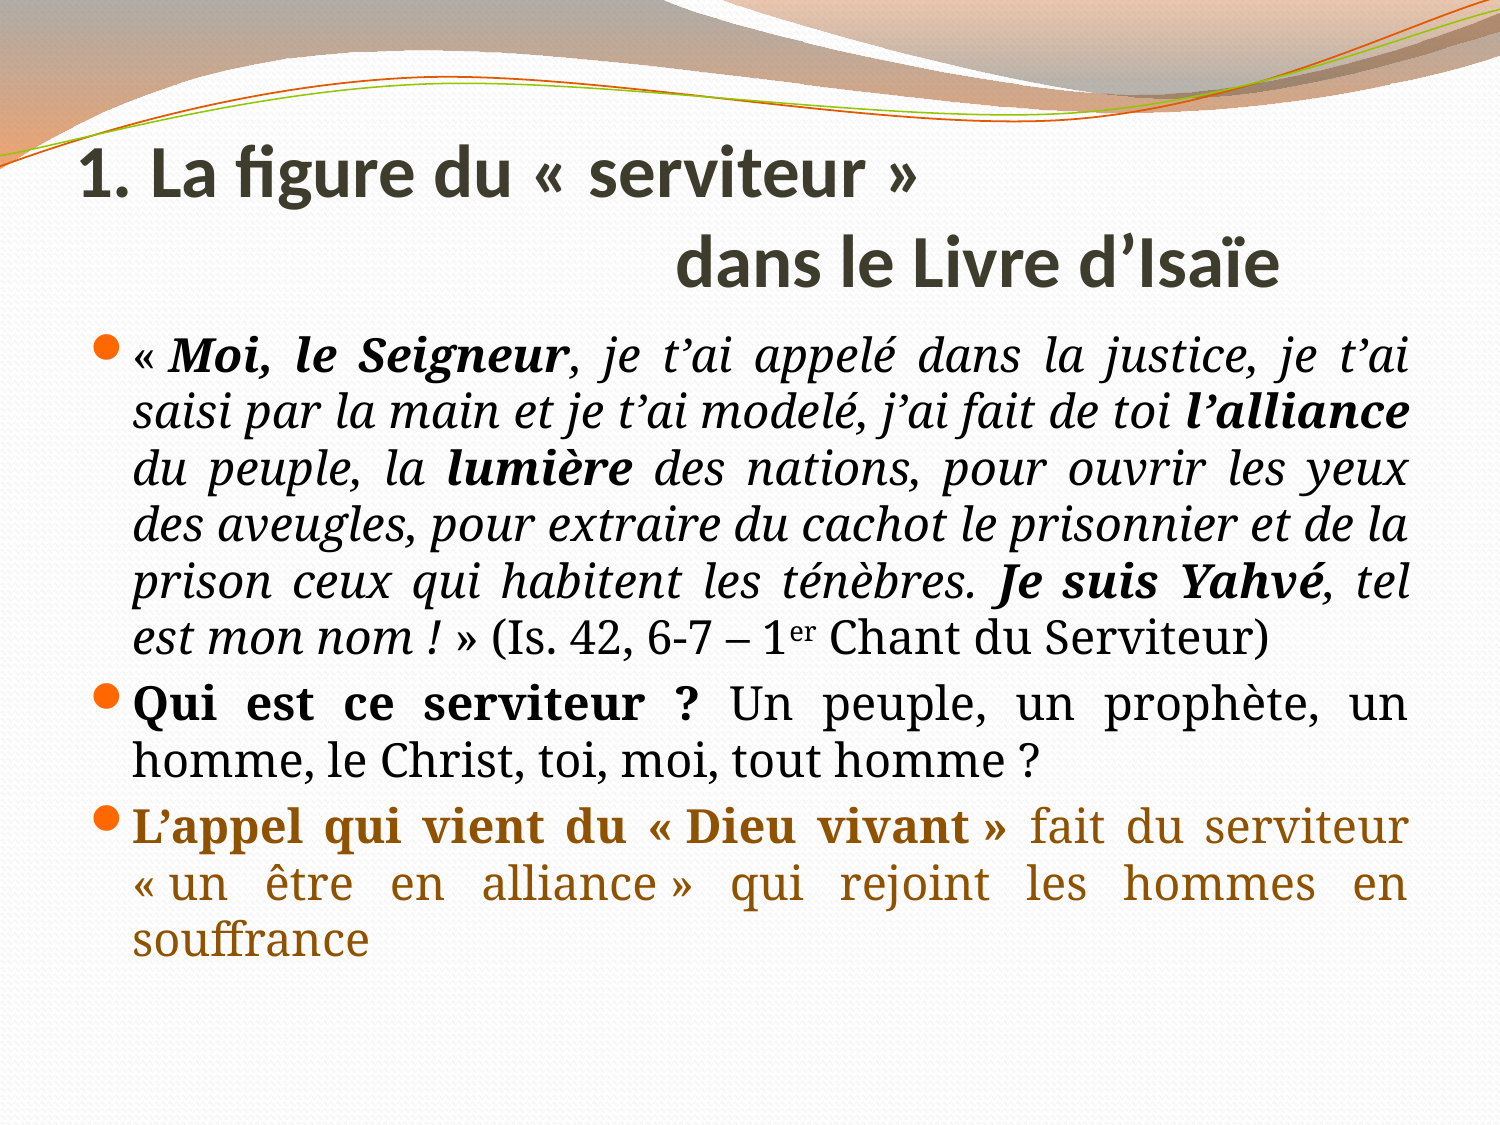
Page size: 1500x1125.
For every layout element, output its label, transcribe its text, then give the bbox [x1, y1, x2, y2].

list « Moi, le Seigneur, je t’ai appelé dans la justice, je t’ai saisi par la main et je t’ai modelé, j’ai fait de toi l’alliance du peuple, la lumière des nations, pour ouvrir les yeux des aveugles, pour extraire du cachot le prisonnier et de la prison ceux qui habitent les ténèbres. Je suis Yahvé, tel est mon nom ! » (Is. 42, 6-7 – 1er Chant du Serviteur) Qui est ce serviteur ? Un peuple, un prophète, un homme, le Christ, toi, moi, tout homme ? L’appel qui vient du « Dieu vivant » fait du serviteur « un être en alliance » qui rejoint les hommes en souffrance [75, 317, 1425, 1038]
title 1. La figure du « serviteur » dans le Livre d’Isaïe [75, 115, 1425, 303]
